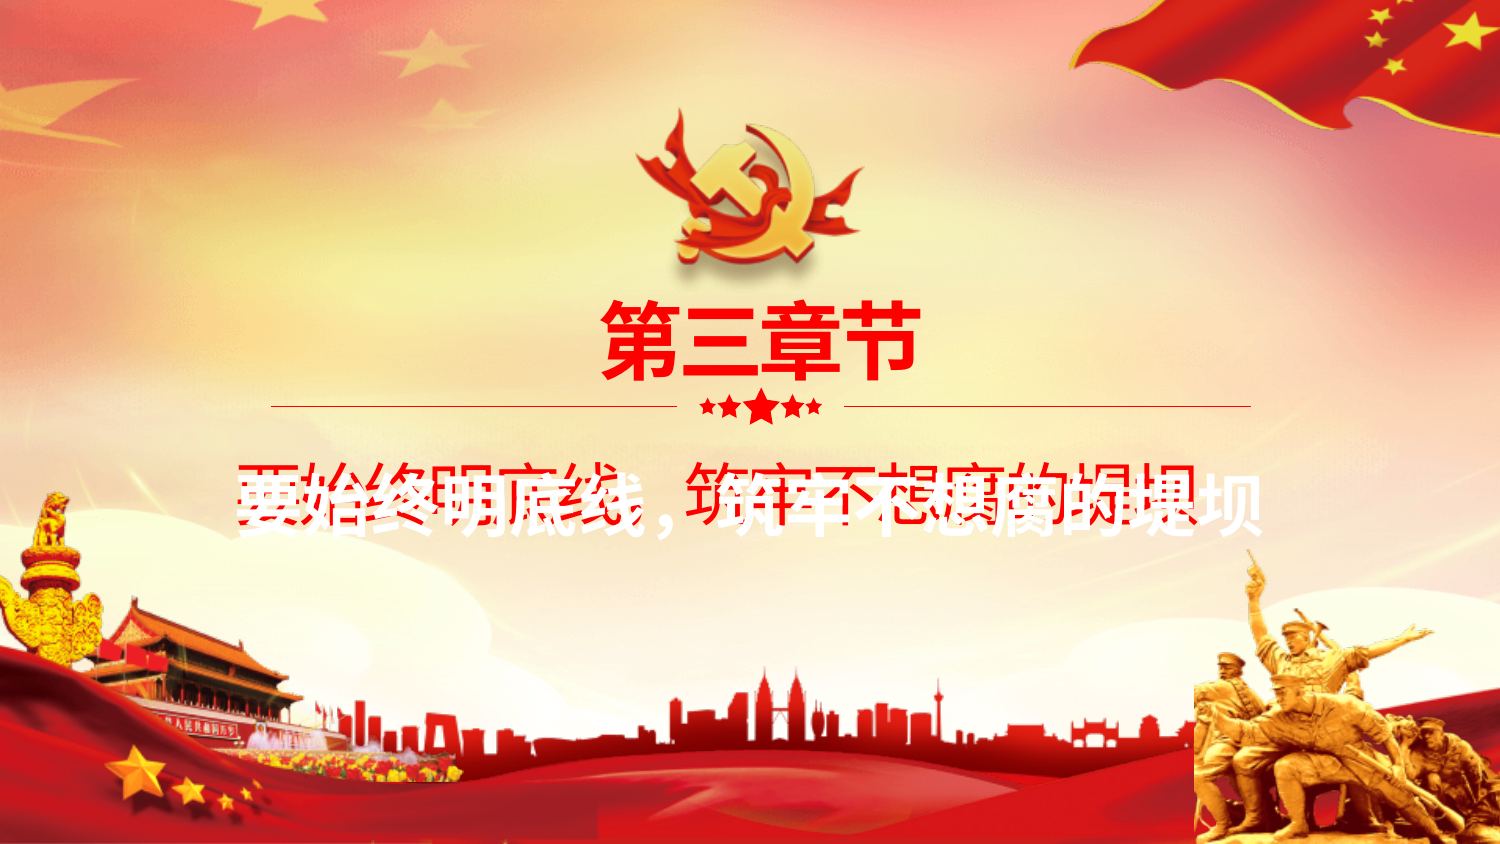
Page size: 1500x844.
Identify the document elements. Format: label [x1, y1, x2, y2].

text_box [292, 292, 1230, 401]
text_box [271, 389, 1252, 423]
text_box [192, 431, 1308, 544]
picture [0, 0, 1500, 844]
